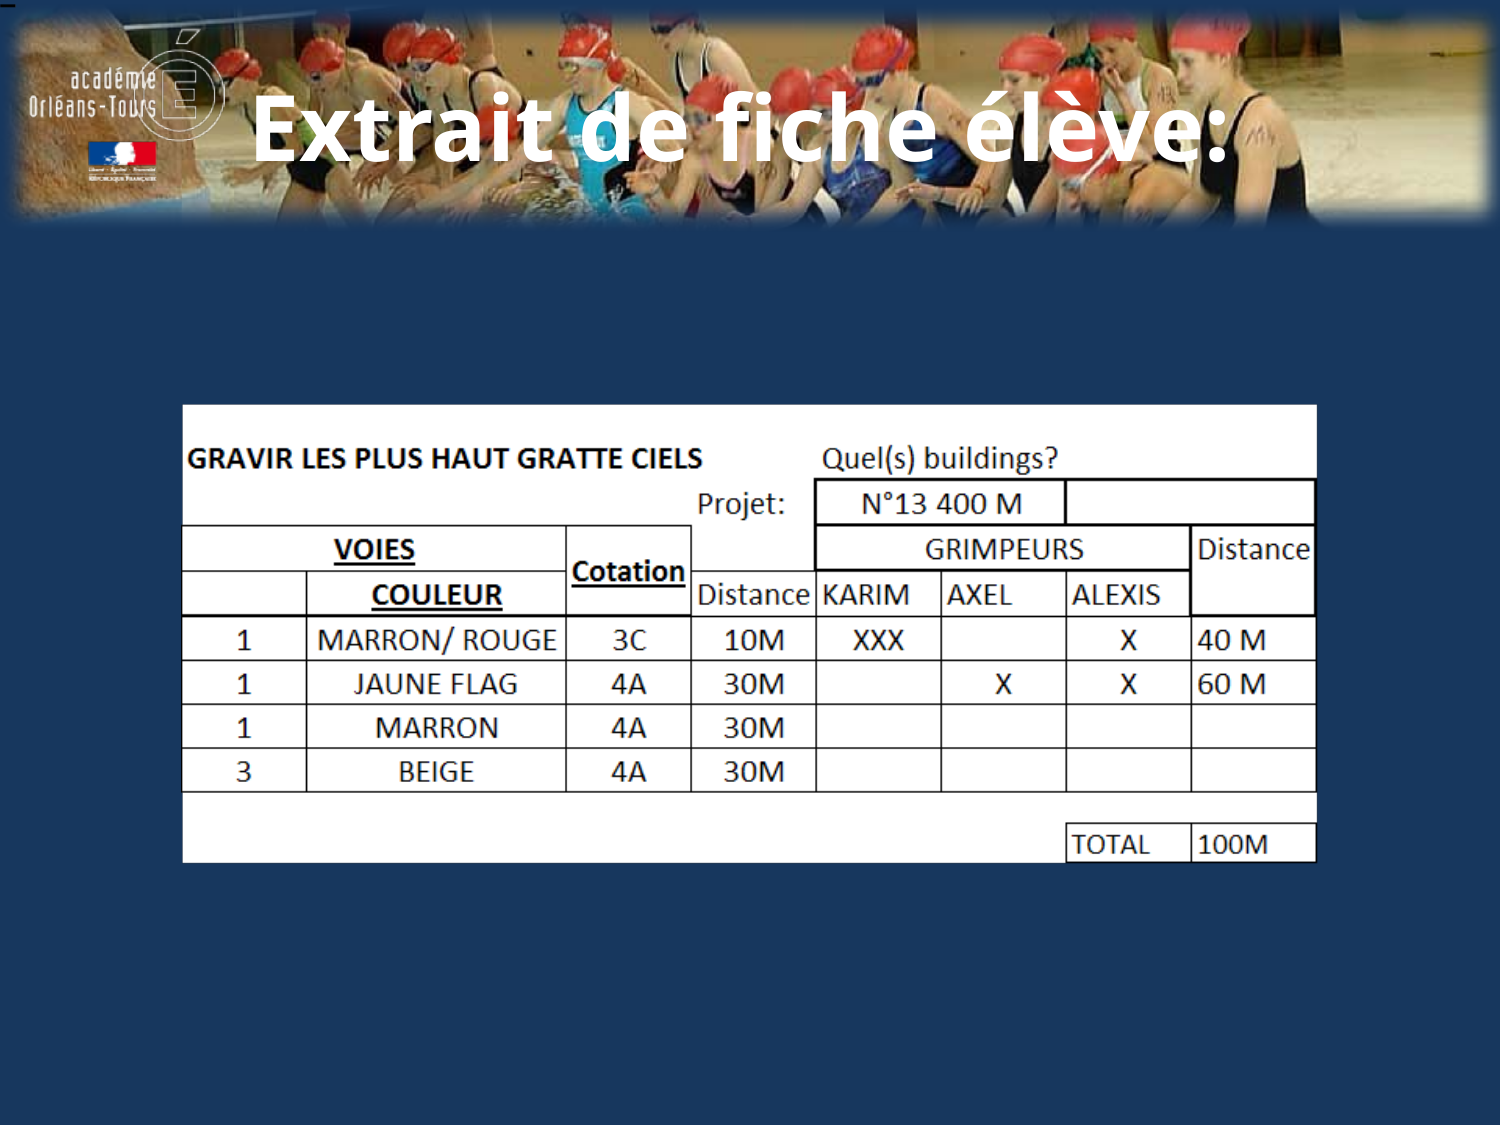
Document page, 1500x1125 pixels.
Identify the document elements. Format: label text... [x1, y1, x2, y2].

picture [18, 7, 1490, 214]
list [180, 402, 1319, 865]
title Extrait de fiche élève: [64, 30, 1415, 219]
